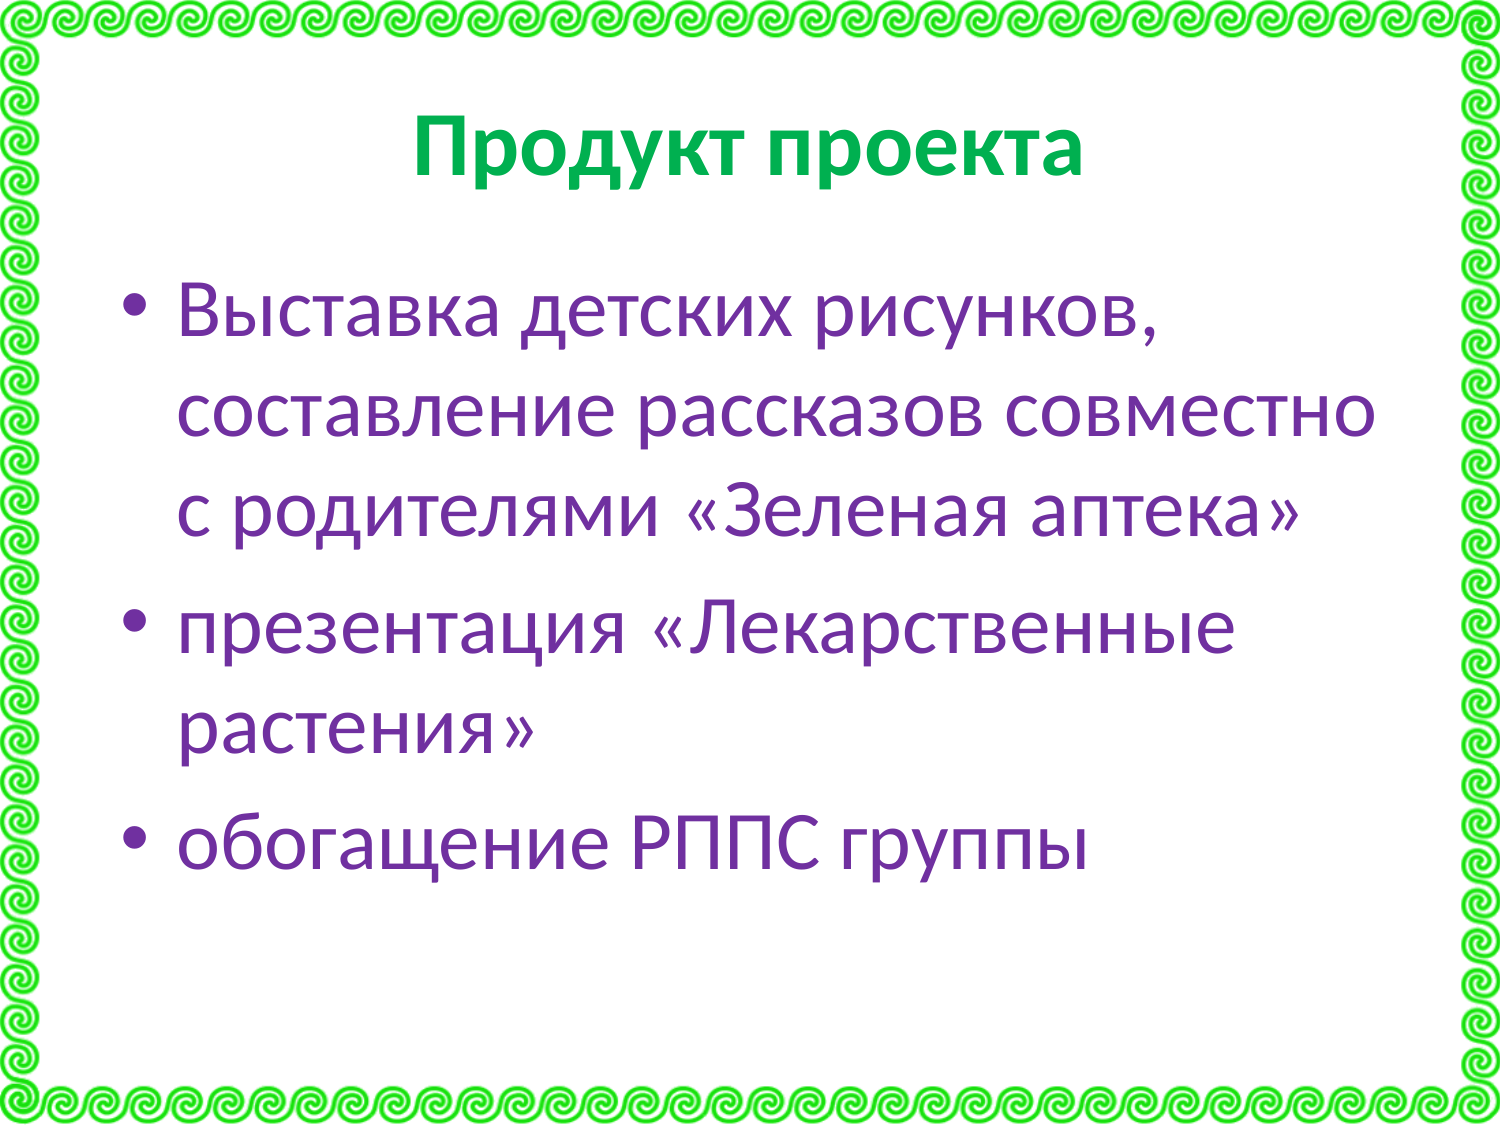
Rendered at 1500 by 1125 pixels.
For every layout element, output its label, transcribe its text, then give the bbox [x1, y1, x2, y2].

title Продукт проекта [75, 45, 1425, 233]
picture [0, 0, 1500, 1125]
list Выставка детских рисунков, составление рассказов совместно с родителями «Зеленая аптека» презентация «Лекарственные растения» обогащение РППС группы [105, 246, 1402, 989]
